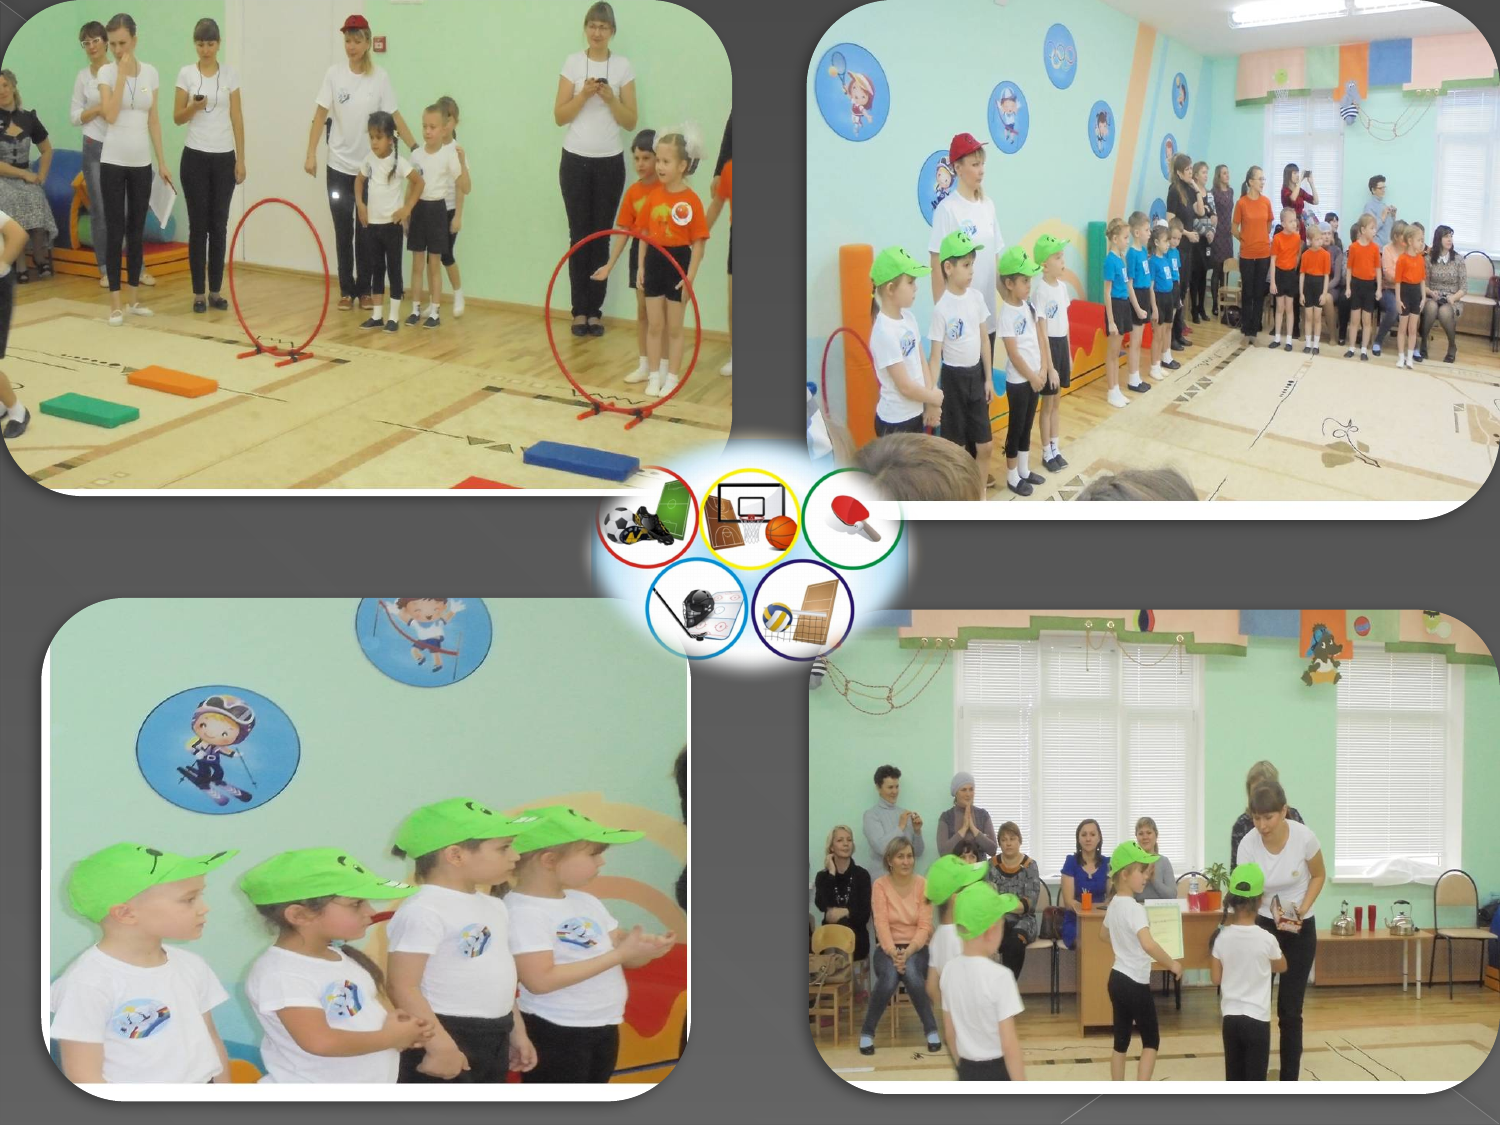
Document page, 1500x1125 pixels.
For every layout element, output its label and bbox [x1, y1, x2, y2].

picture [0, 0, 1500, 1102]
list [806, 0, 1500, 521]
